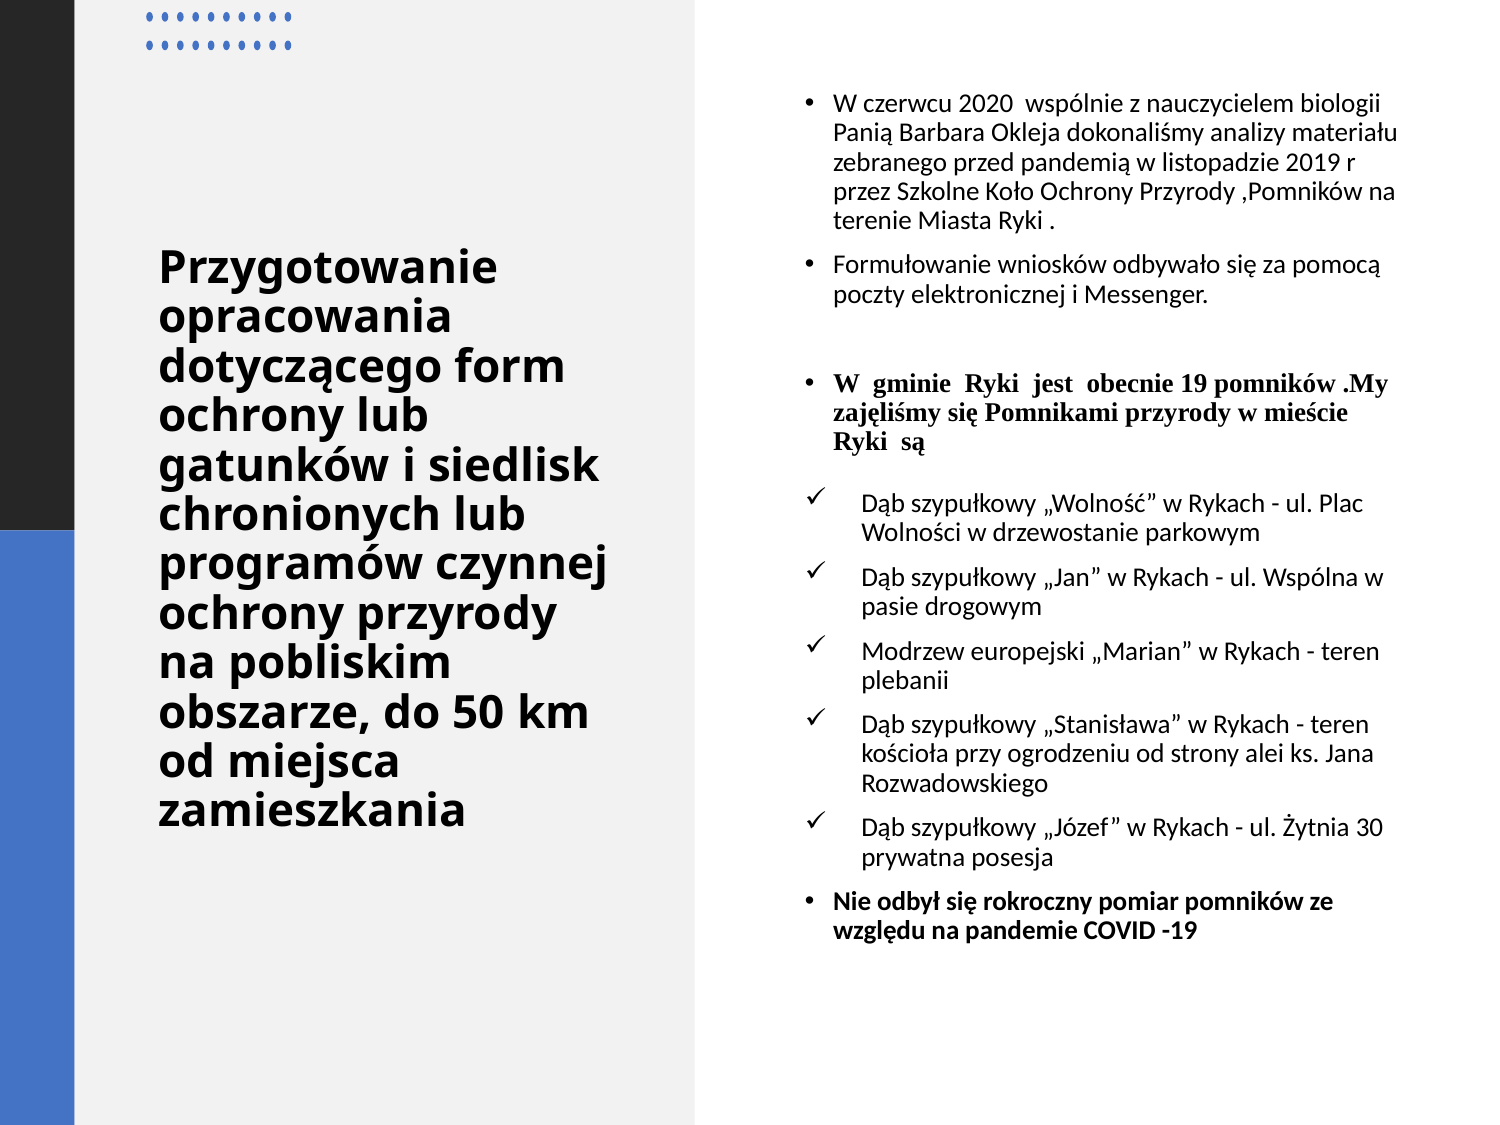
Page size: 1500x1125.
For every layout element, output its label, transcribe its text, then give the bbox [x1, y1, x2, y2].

list W czerwcu 2020 wspólnie z nauczycielem biologii Panią Barbara Okleja dokonaliśmy analizy materiału zebranego przed pandemią w listopadzie 2019 r przez Szkolne Koło Ochrony Przyrody ,Pomników na terenie Miasta Ryki . Formułowanie wniosków odbywało się za pomocą poczty elektronicznej i Messenger. W gminie Ryki jest obecnie 19 pomników .My zajęliśmy się Pomnikami przyrody w mieście Ryki są Dąb szypułkowy „Wolność” w Rykach - ul. Plac Wolności w drzewostanie parkowym Dąb szypułkowy „Jan” w Rykach - ul. Wspólna w pasie drogowym Modrzew europejski „Marian” w Rykach - teren plebanii Dąb szypułkowy „Stanisława” w Rykach - teren kościoła przy ogrodzeniu od strony alei ks. Jana Rozwadowskiego Dąb szypułkowy „Józef” w Rykach - ul. Żytnia 30 prywatna posesja Nie odbył się rokroczny pomiar pomników ze względu na pandemie COVID -19 [789, 81, 1418, 998]
text_box [0, 529, 74, 1125]
text_box [696, 0, 1500, 1125]
title Przygotowanie opracowania dotyczącego form ochrony lub gatunków i siedlisk chronionych lub programów czynnej ochrony przyrody na pobliskim obszarze, do 50 km od miejsca zamieszkania [143, 218, 627, 862]
text_box [74, 0, 696, 1125]
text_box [146, 11, 292, 51]
text_box [0, 0, 74, 529]
